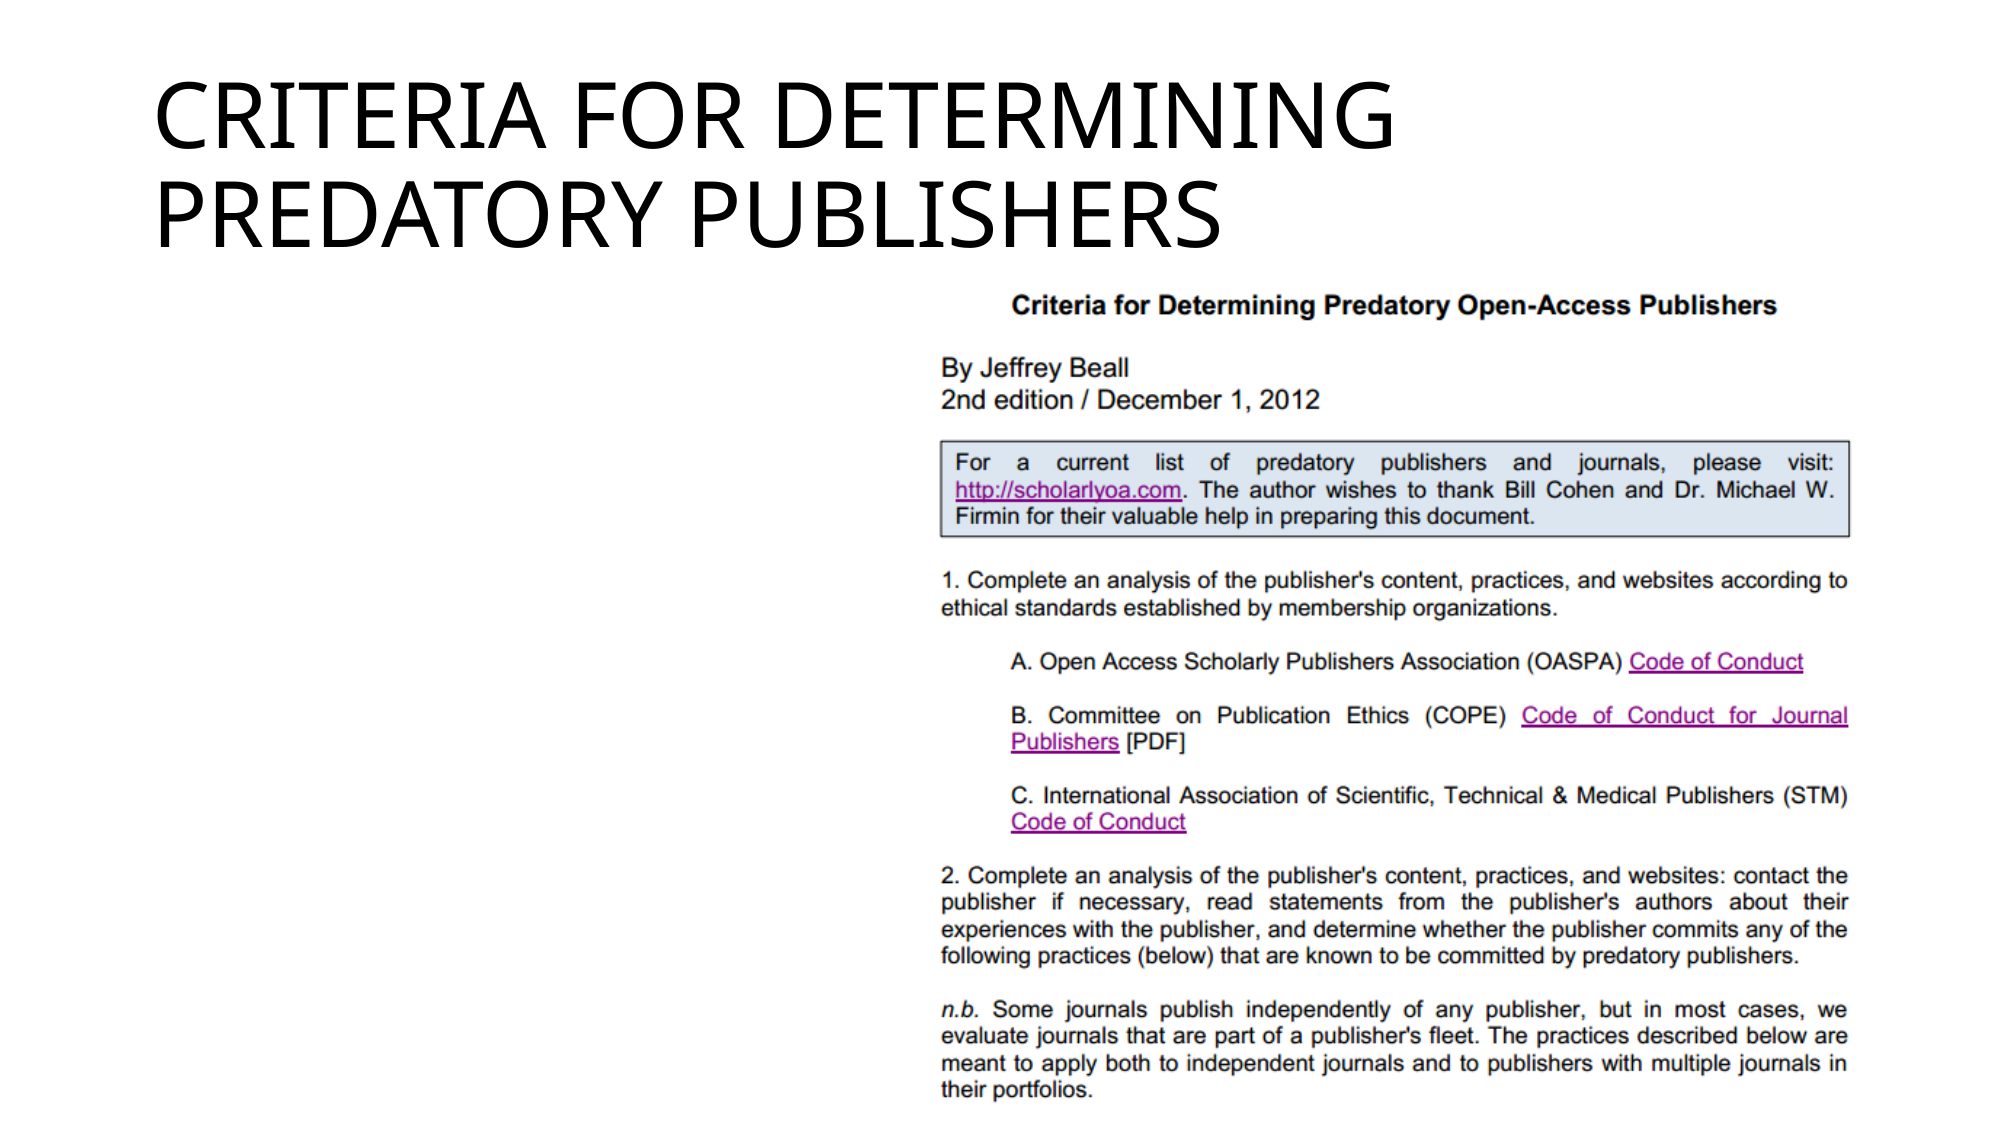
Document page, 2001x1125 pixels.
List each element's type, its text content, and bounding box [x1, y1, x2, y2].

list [856, 268, 1930, 1125]
title CRITERIA FOR DETERMINING PREDATORY PUBLISHERS [137, 59, 1863, 278]
